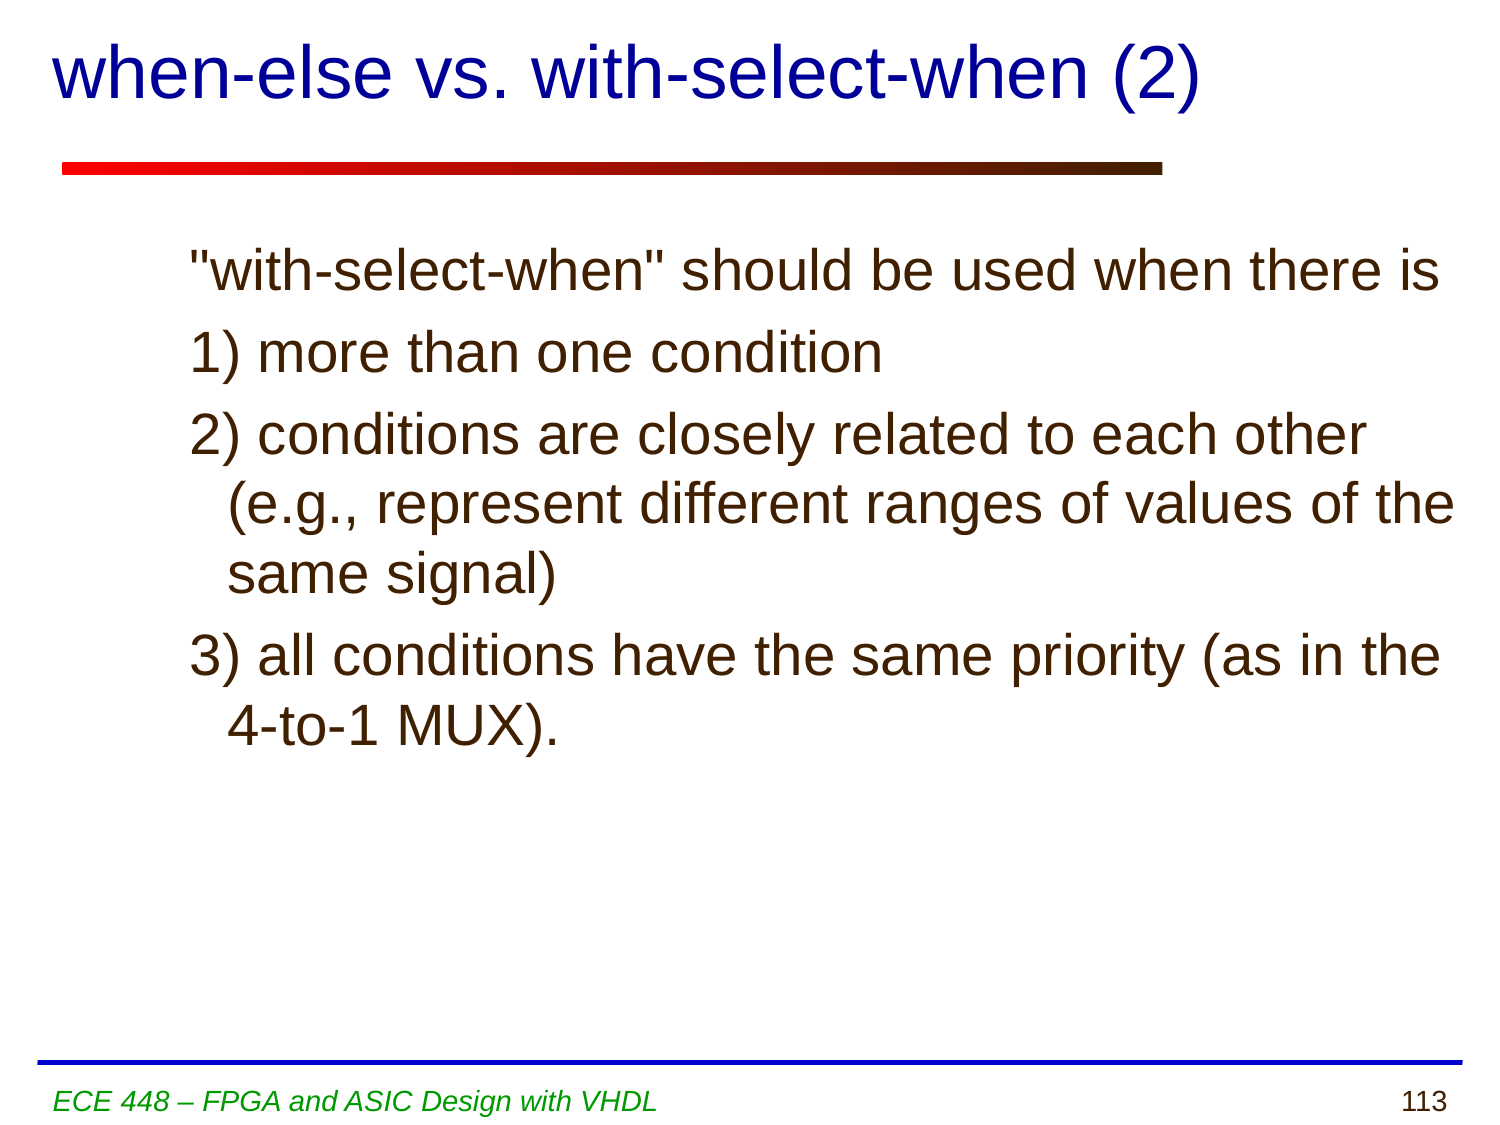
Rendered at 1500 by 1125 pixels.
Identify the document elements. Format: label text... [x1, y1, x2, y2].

footer ECE 448 – FPGA and ASIC Design with VHDL [37, 1074, 1138, 1125]
title when-else vs. with-select-when (2) [37, 0, 1413, 138]
text_box "with-select-when" should be used when there is 1) more than one condition 2) conditions are closely related to each other (e.g., represent different ranges of values of the same signal) 3) all conditions have the same priority (as in the 4-to-1 MUX). [24, 224, 1500, 765]
